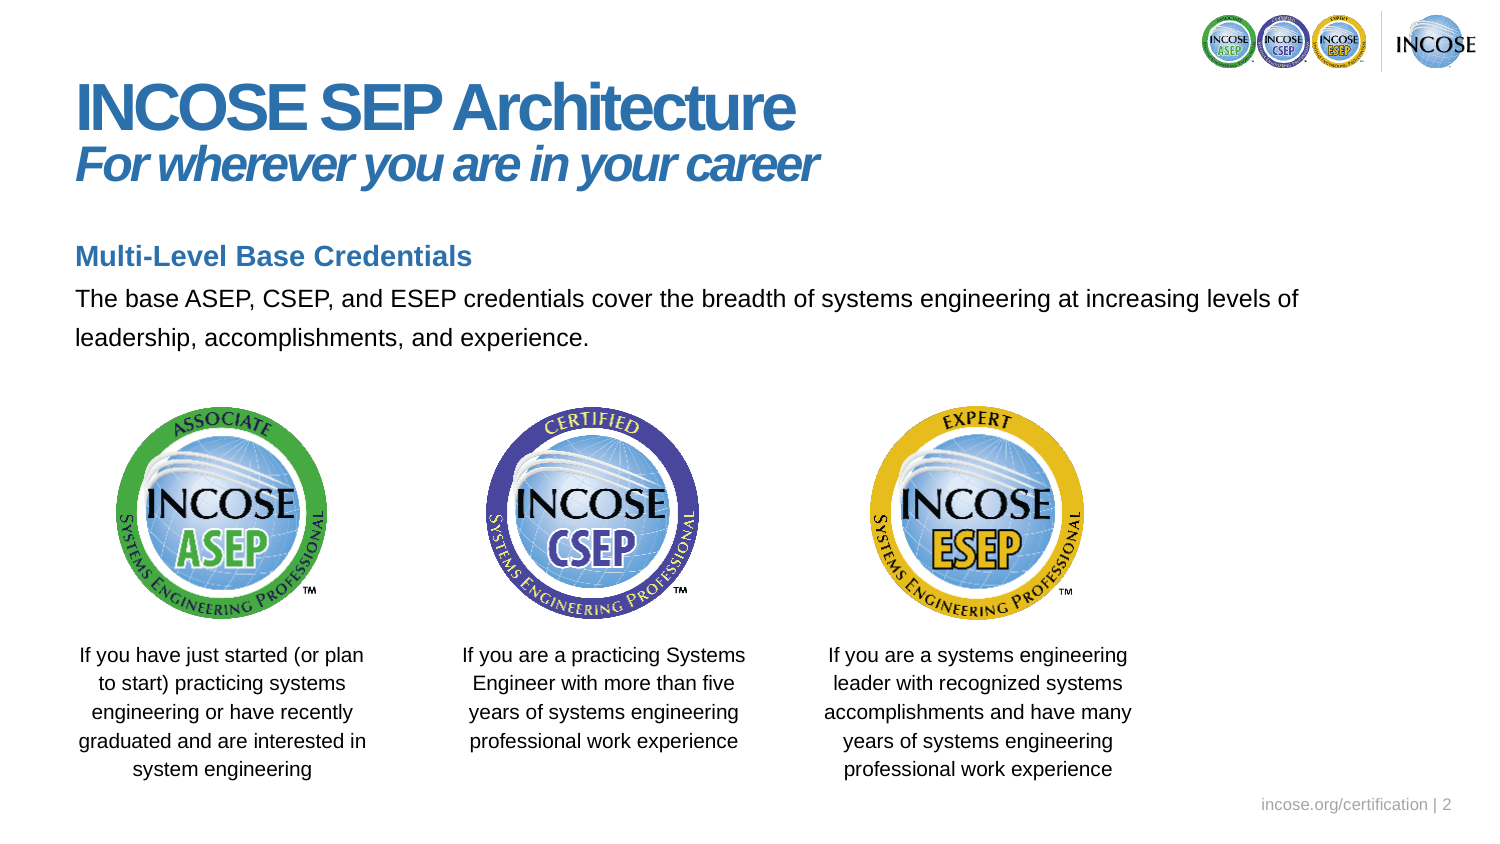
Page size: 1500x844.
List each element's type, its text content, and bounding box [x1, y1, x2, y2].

picture [1202, 15, 1256, 68]
picture [116, 407, 328, 619]
picture [1312, 15, 1366, 68]
text_box If you are a systems engineering leader with recognized systems accomplishments and have many years of systems engineering professional work experience [818, 637, 1137, 766]
list Multi-Level Base Credentials The base ASEP, CSEP, and ESEP credentials cover the breadth of systems engineering at increasing levels of leadership, accomplishments, and experience. [75, 226, 1422, 355]
picture [1257, 15, 1310, 68]
text_box If you have just started (or plan to start) practicing systems engineering or have recently graduated and are interested in system engineering [75, 637, 369, 766]
picture [1397, 15, 1476, 68]
text_box If you are a practicing Systems Engineer with more than five years of systems engineering professional work experience [456, 637, 750, 766]
title INCOSE SEP Architecture For wherever you are in your career [75, 71, 1500, 200]
picture [486, 406, 699, 620]
picture [870, 406, 1084, 620]
